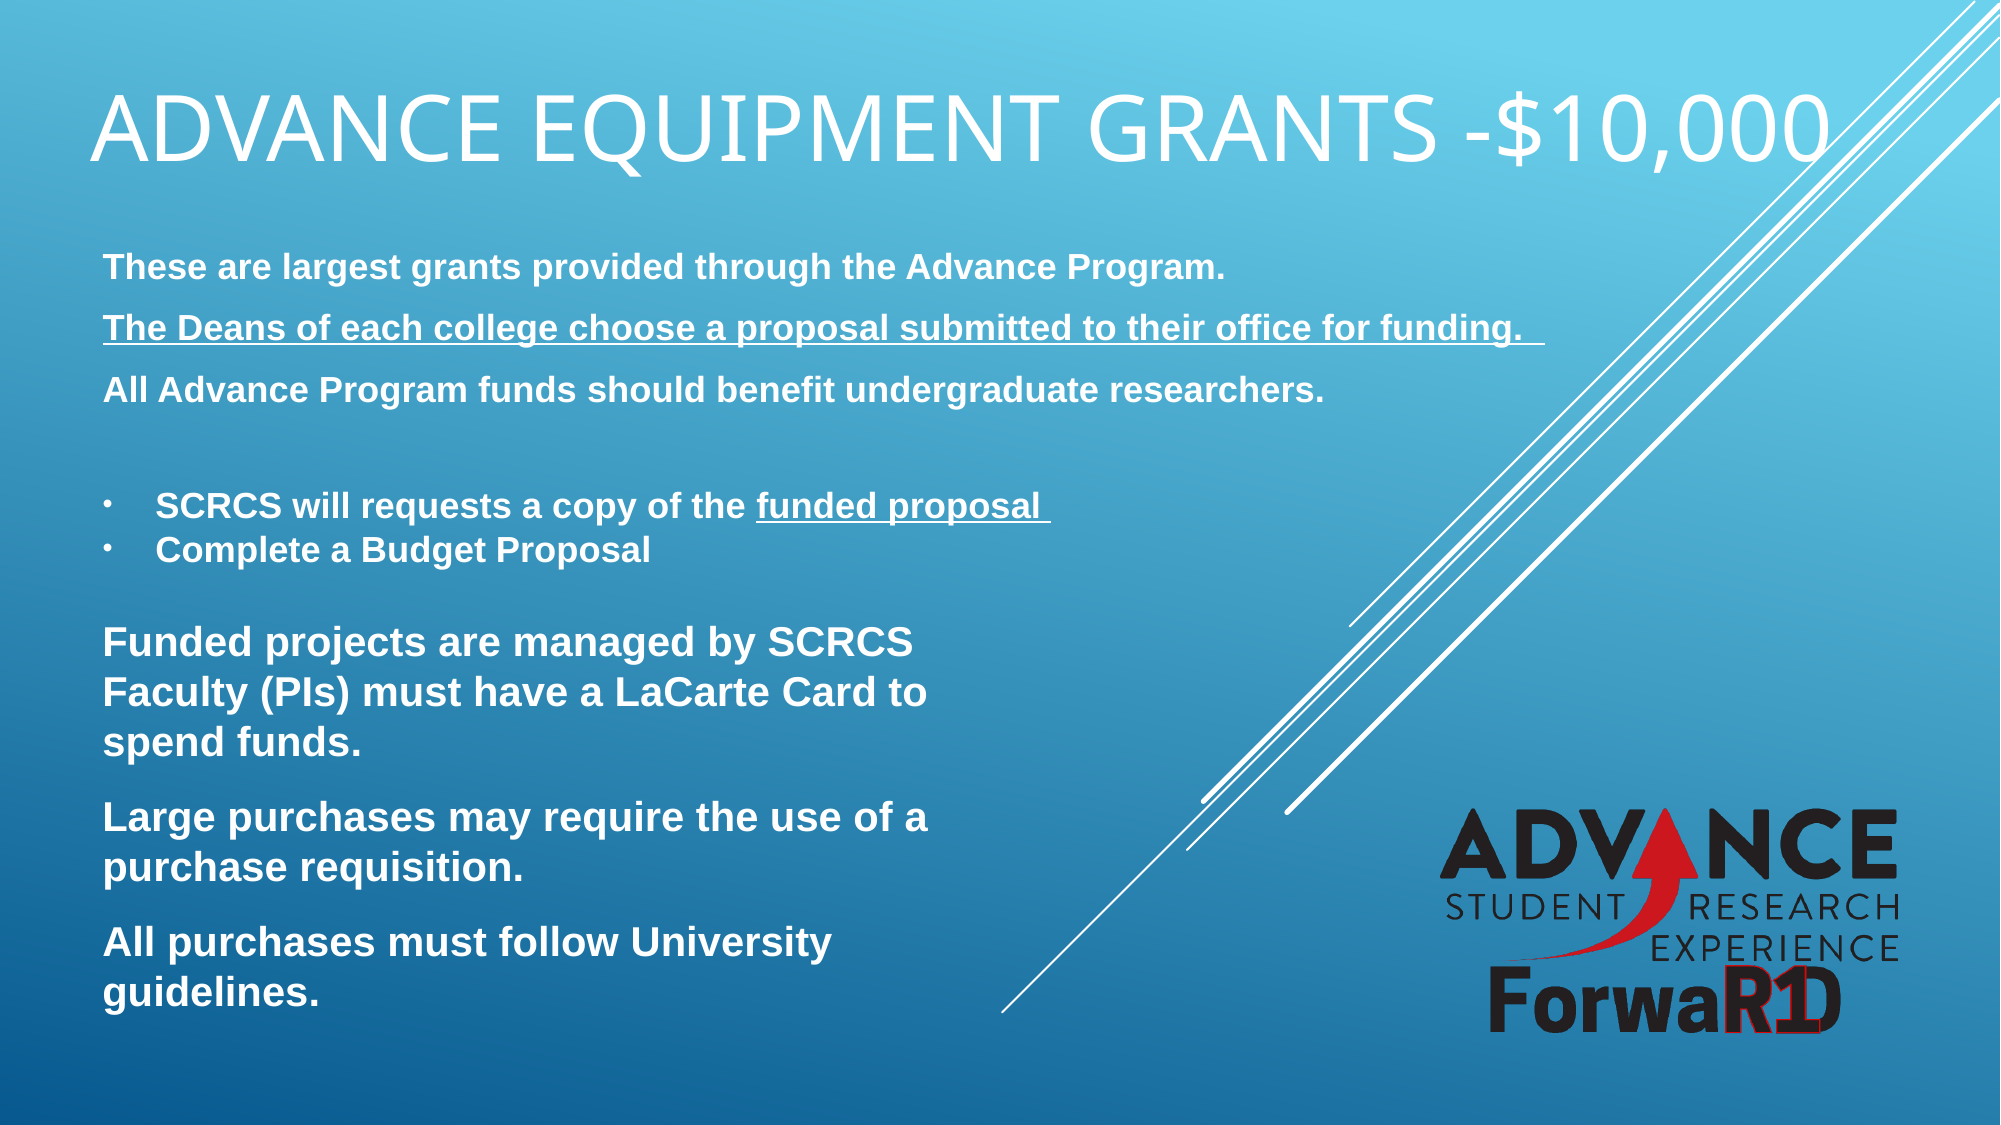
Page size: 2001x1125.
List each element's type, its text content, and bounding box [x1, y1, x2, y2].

picture [1363, 762, 1974, 1106]
text_box Funded projects are managed by SCRCS Faculty (PIs) must have a LaCarte Card to spend funds. Large purchases may require the use of a purchase requisition. All purchases must follow University guidelines. [87, 606, 1071, 1022]
subtitle These are largest grants provided through the Advance Program. The Deans of each college choose a proposal submitted to their office for funding. All Advance Program funds should benefit undergraduate researchers. SCRCS will requests a copy of the funded proposal Complete a Budget Proposal [87, 235, 1561, 607]
title Advance Equipment Grants -$10,000 [75, 50, 1925, 188]
